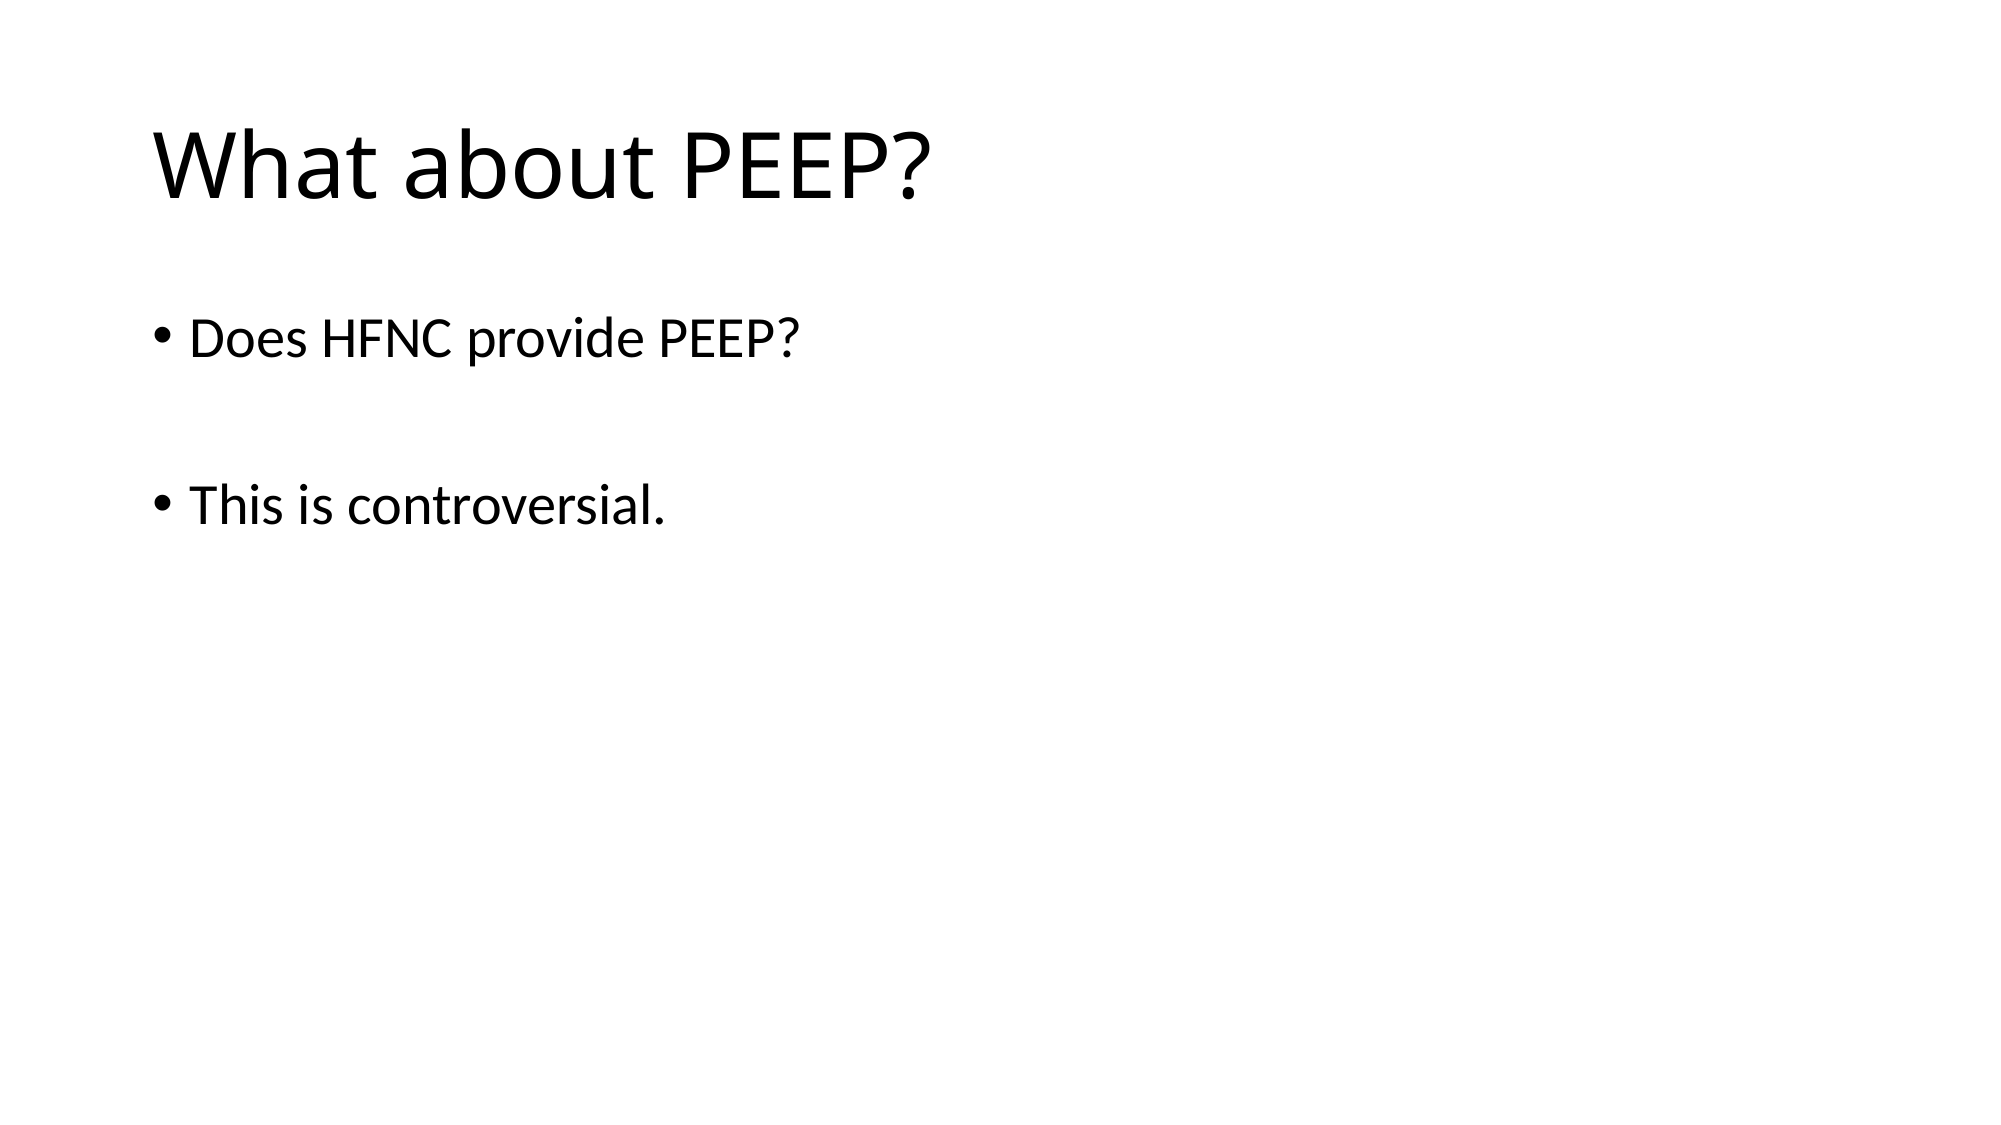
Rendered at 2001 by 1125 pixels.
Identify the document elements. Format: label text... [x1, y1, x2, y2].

list Does HFNC provide PEEP? This is controversial. [137, 299, 1863, 1014]
title What about PEEP? [137, 59, 1863, 278]
